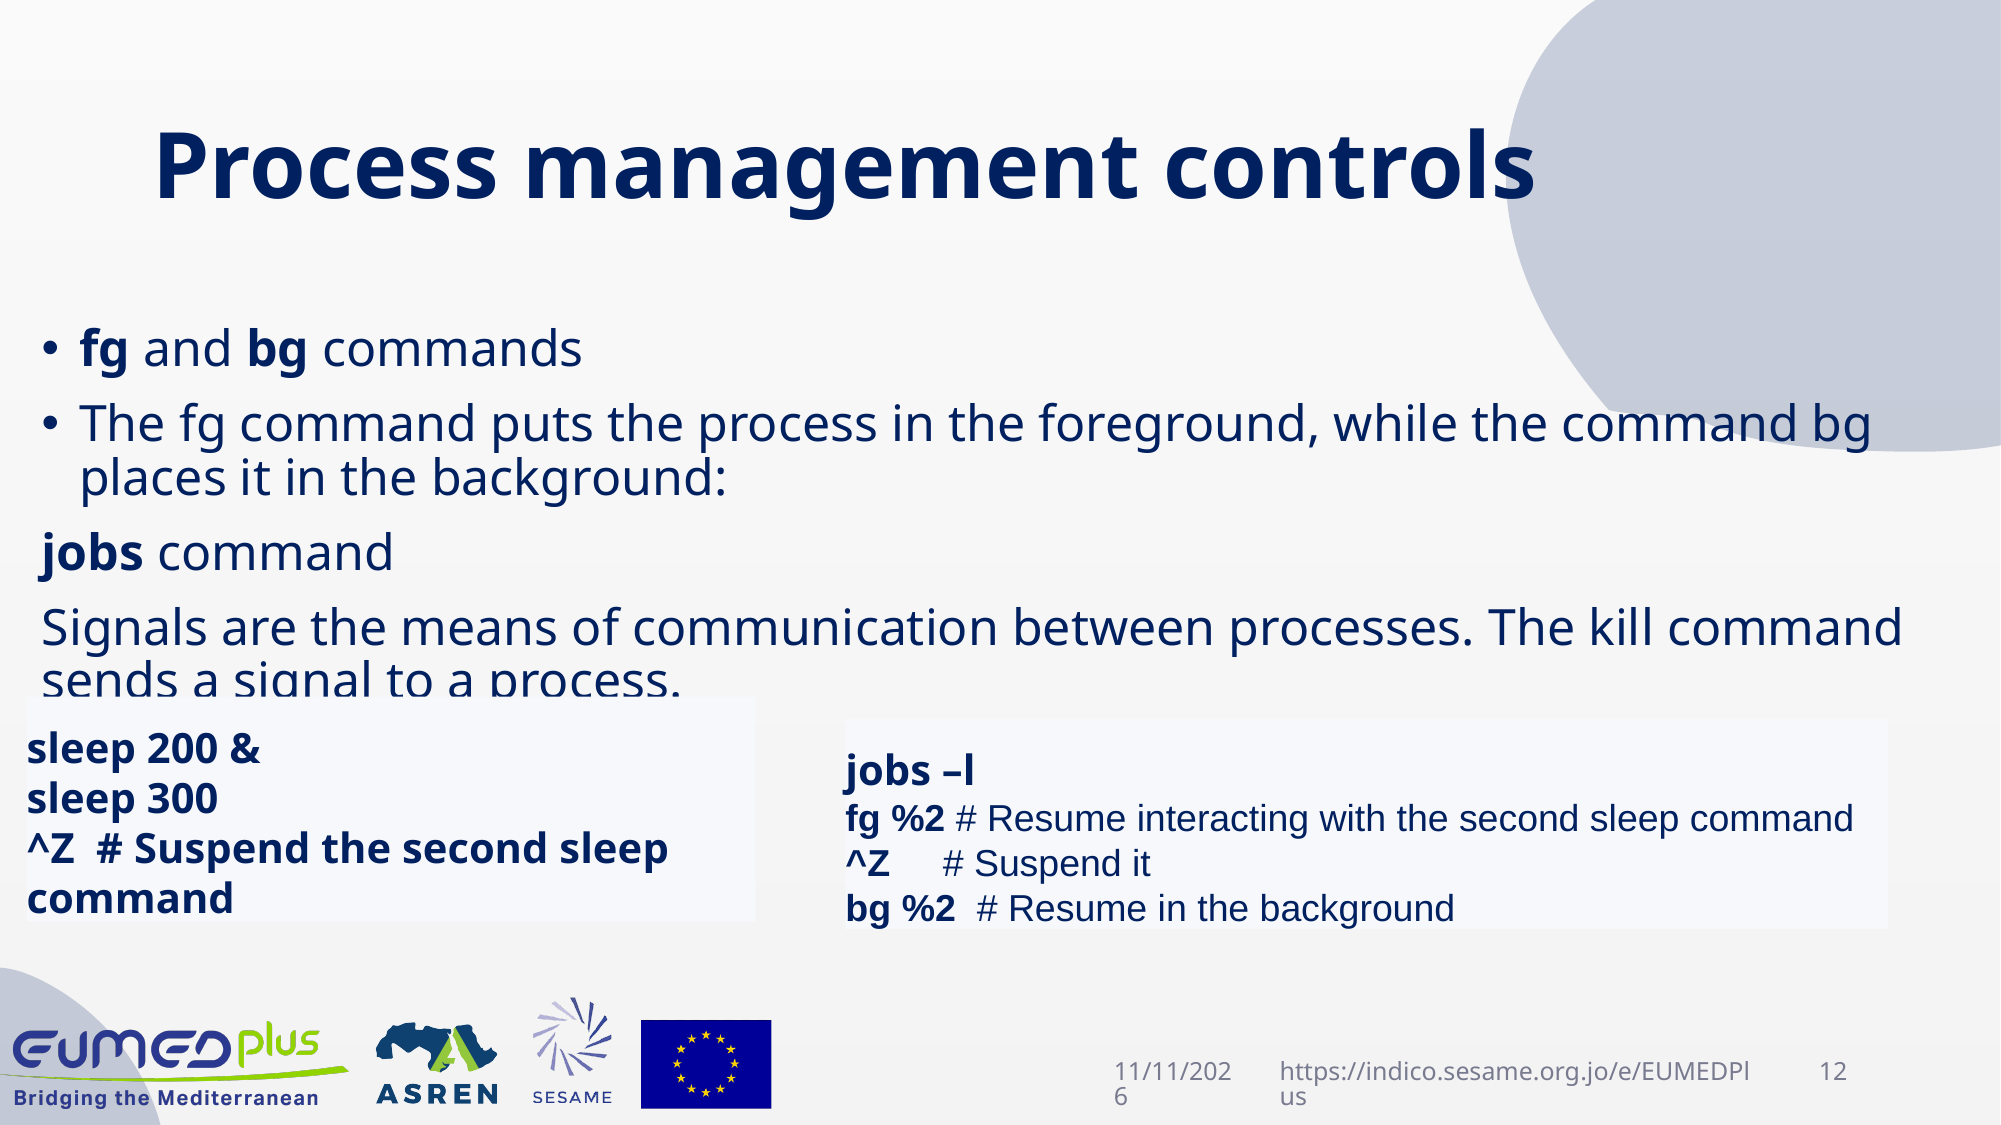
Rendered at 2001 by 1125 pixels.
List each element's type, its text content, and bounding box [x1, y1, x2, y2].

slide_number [1098, 1042, 1259, 1103]
title Process management controls [137, 59, 1863, 278]
picture [371, 1030, 502, 1107]
text_box sleep 200 & sleep 300 ^Z # Suspend the second sleep command [26, 696, 756, 922]
picture [641, 1030, 772, 1109]
slide_number 12 [1798, 1042, 1863, 1103]
picture [0, 1021, 349, 1109]
picture [532, 1030, 613, 1103]
footer https://indico.sesame.org.jo/e/EUMEDPlus [1264, 1042, 1775, 1103]
text_box jobs –l fg %2 # Resume interacting with the second sleep command ^Z # Suspend it bg %2 # Resume in the background [845, 719, 1889, 930]
list fg and bg commands The fg command puts the process in the foreground, while the command bg places it in the background: jobs command Signals are the means of communication between processes. The kill command sends a signal to a process. [26, 315, 1979, 1030]
